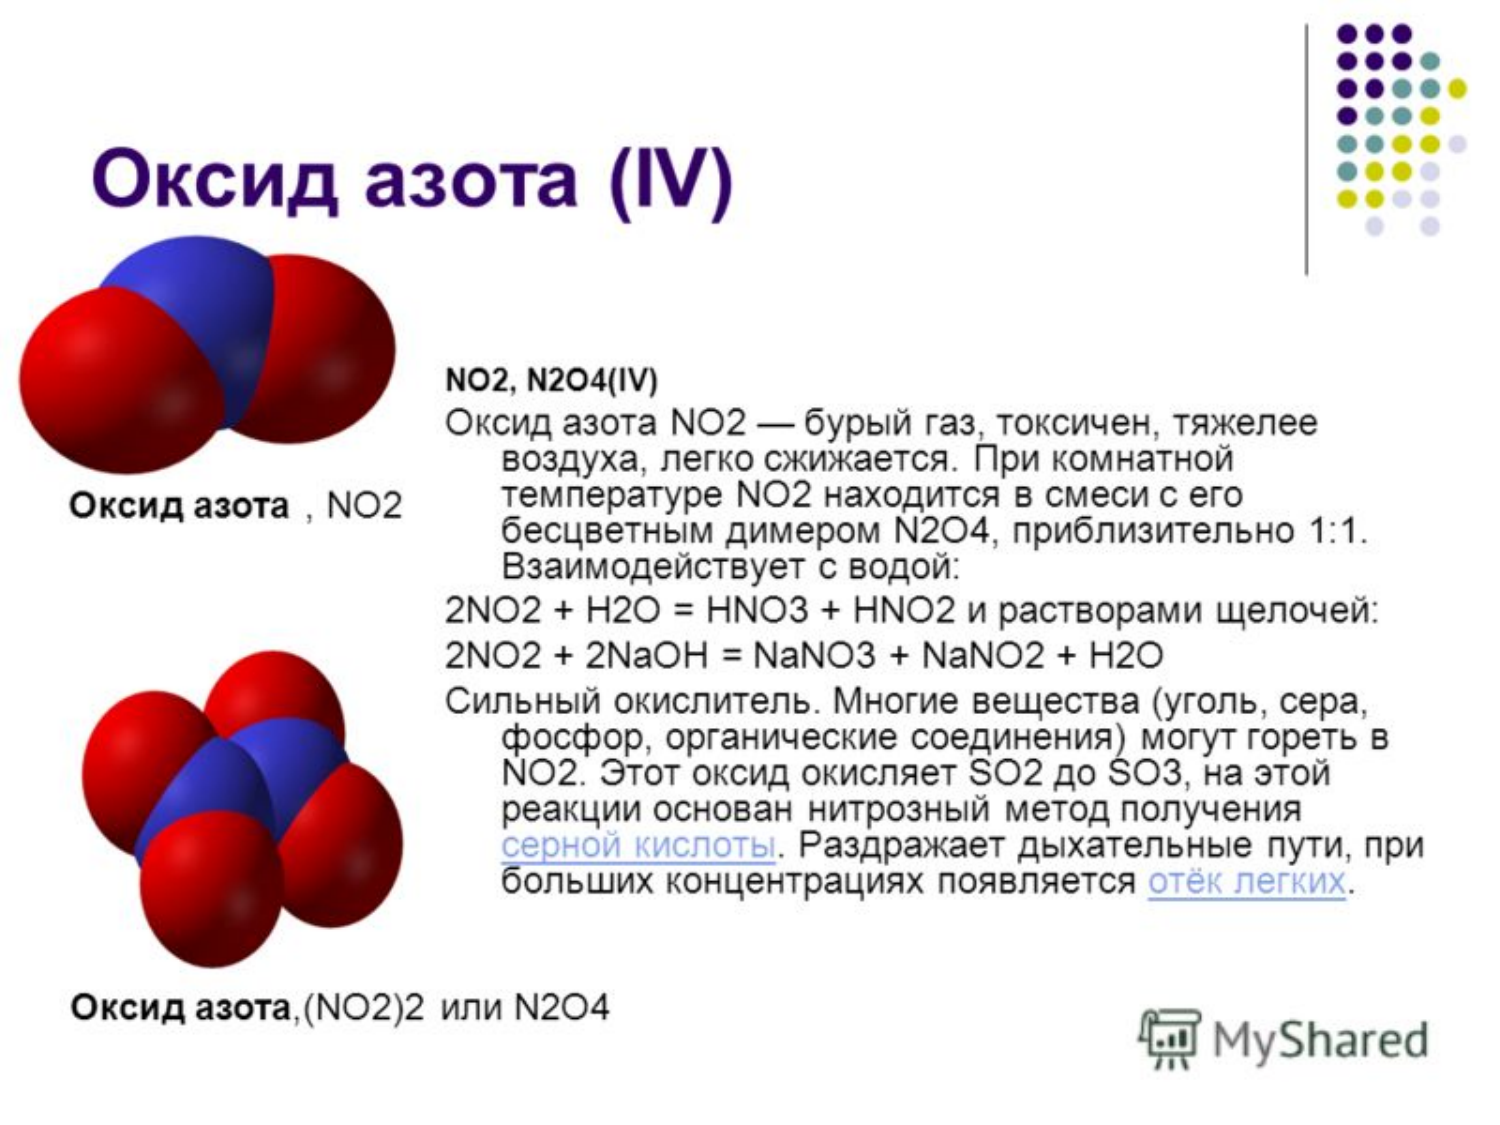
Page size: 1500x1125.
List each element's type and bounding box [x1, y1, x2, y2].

list [4, 4, 1497, 1120]
